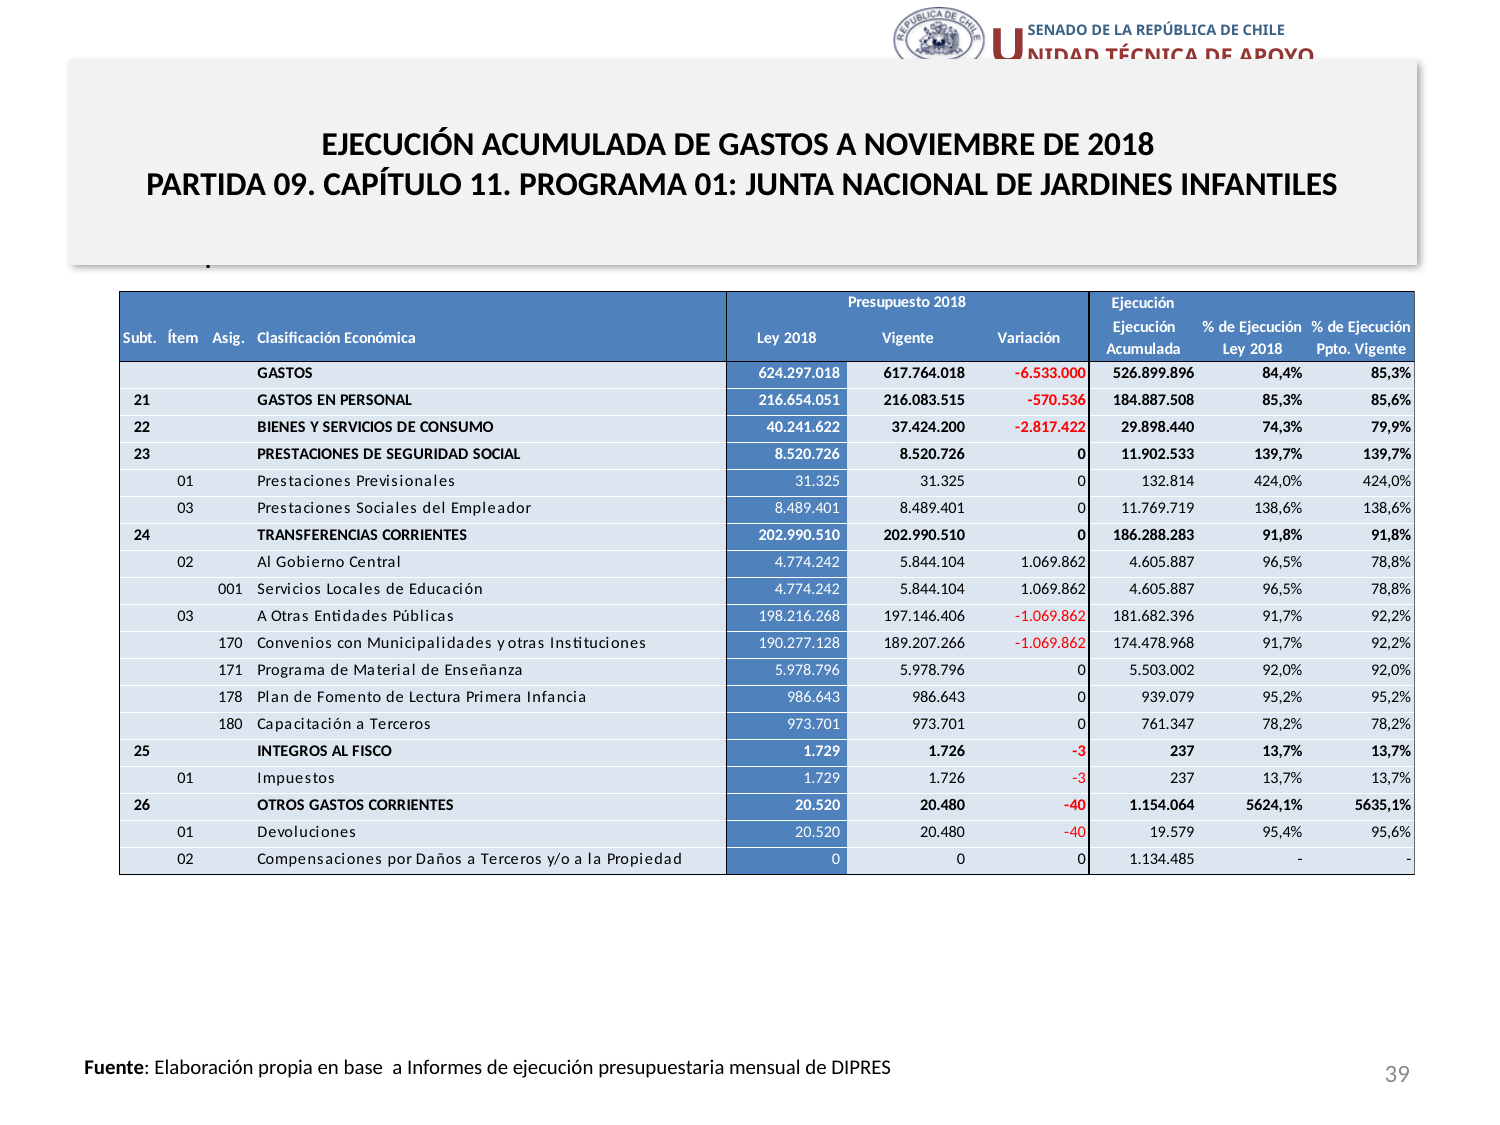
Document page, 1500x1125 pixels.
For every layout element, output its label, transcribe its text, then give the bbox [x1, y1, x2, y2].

picture [893, 7, 987, 60]
slide_number 39 [1074, 1042, 1425, 1103]
title EJECUCIÓN ACUMULADA DE GASTOS A NOVIEMBRE DE 2018 PARTIDA 09. CAPÍTULO 11. PROGRAMA 01: JUNTA NACIONAL DE JARDINES INFANTILES [68, 60, 1416, 264]
text_box en miles de pesos 2018 … 1 de 2 [66, 266, 1417, 307]
picture [118, 290, 1417, 876]
